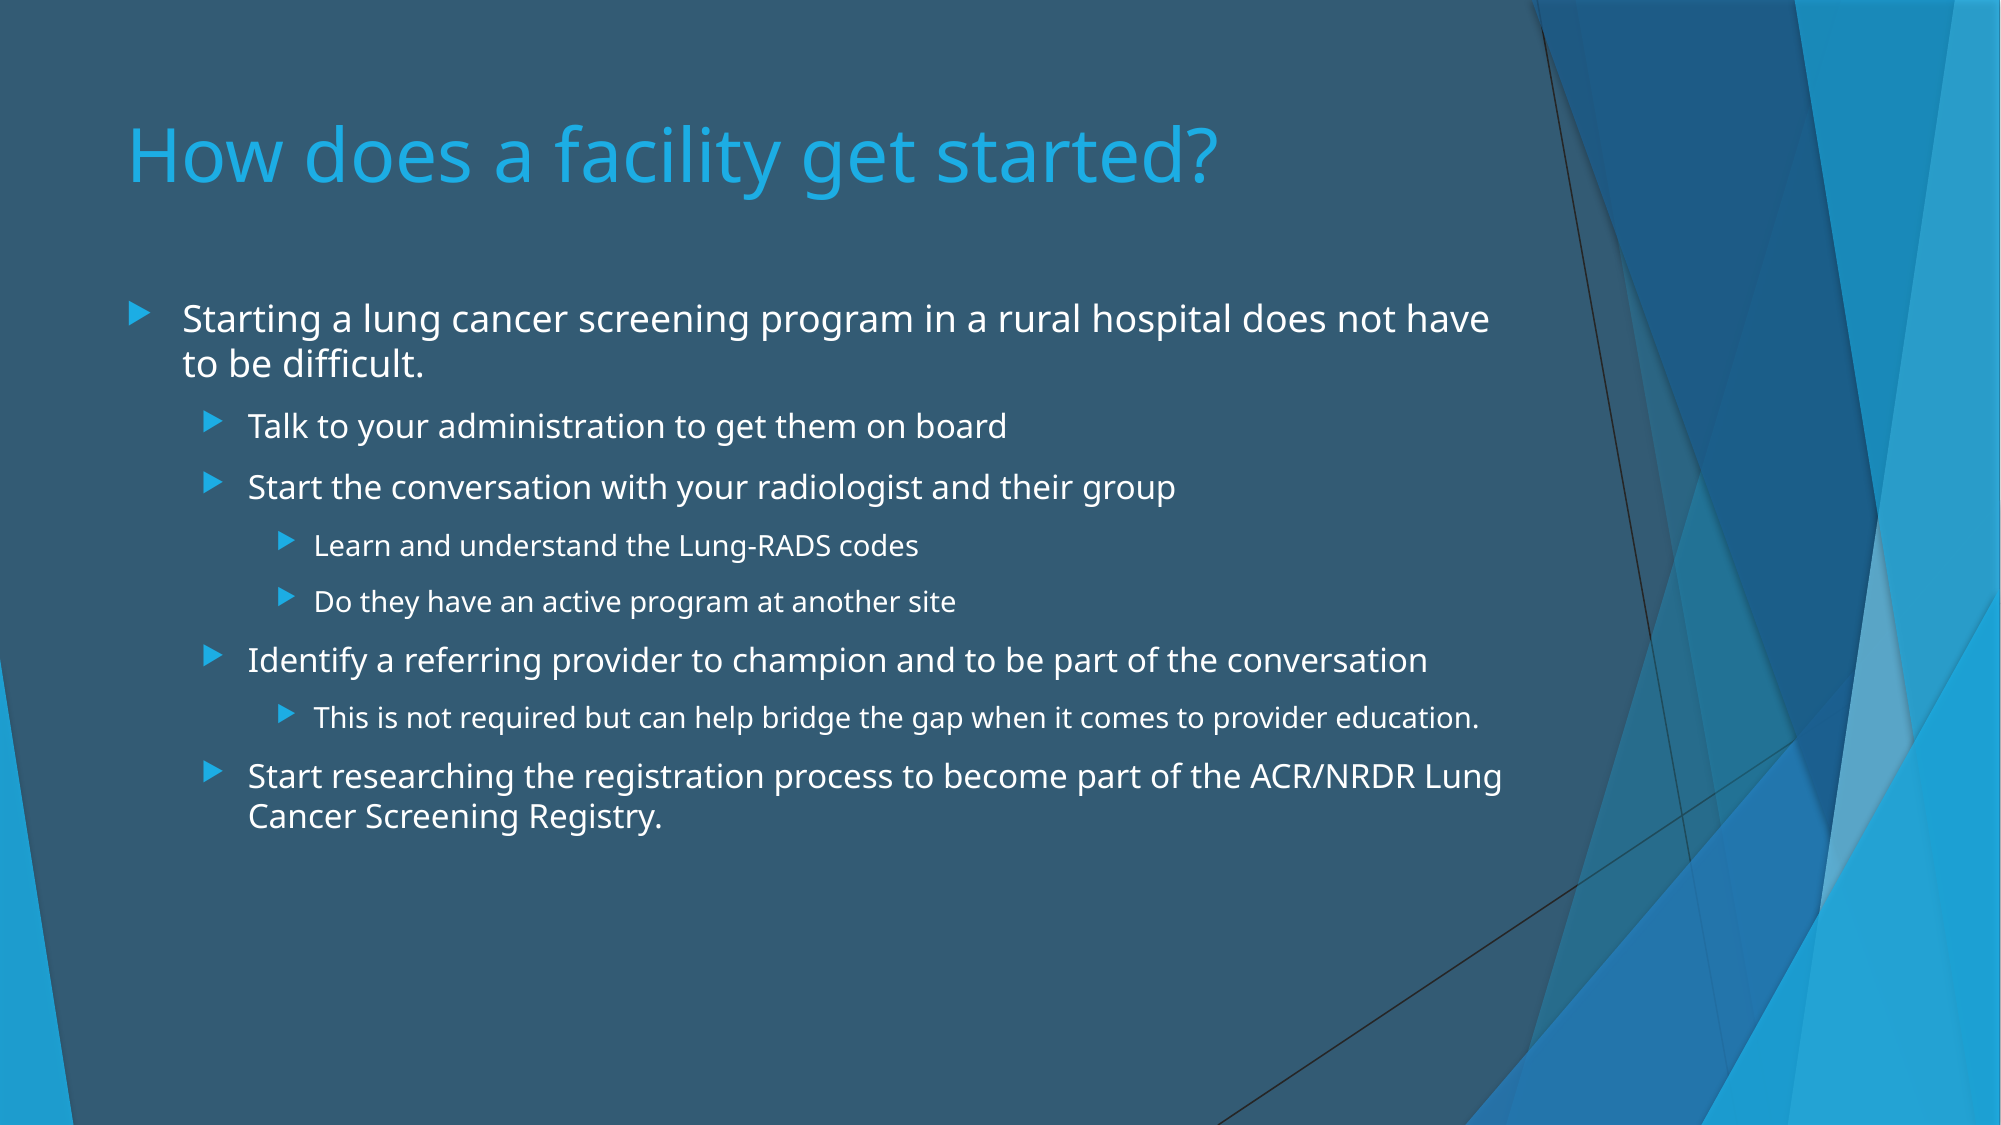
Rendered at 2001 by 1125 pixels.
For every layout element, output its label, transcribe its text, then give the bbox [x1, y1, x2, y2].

list Starting a lung cancer screening program in a rural hospital does not have to be difficult. Talk to your administration to get them on board Start the conversation with your radiologist and their group Learn and understand the Lung-RADS codes Do they have an active program at another site Identify a referring provider to champion and to be part of the conversation This is not required but can help bridge the gap when it comes to provider education. Start researching the registration process to become part of the ACR/NRDR Lung Cancer Screening Registry. [111, 287, 1522, 992]
title How does a facility get started? [111, 99, 1522, 287]
